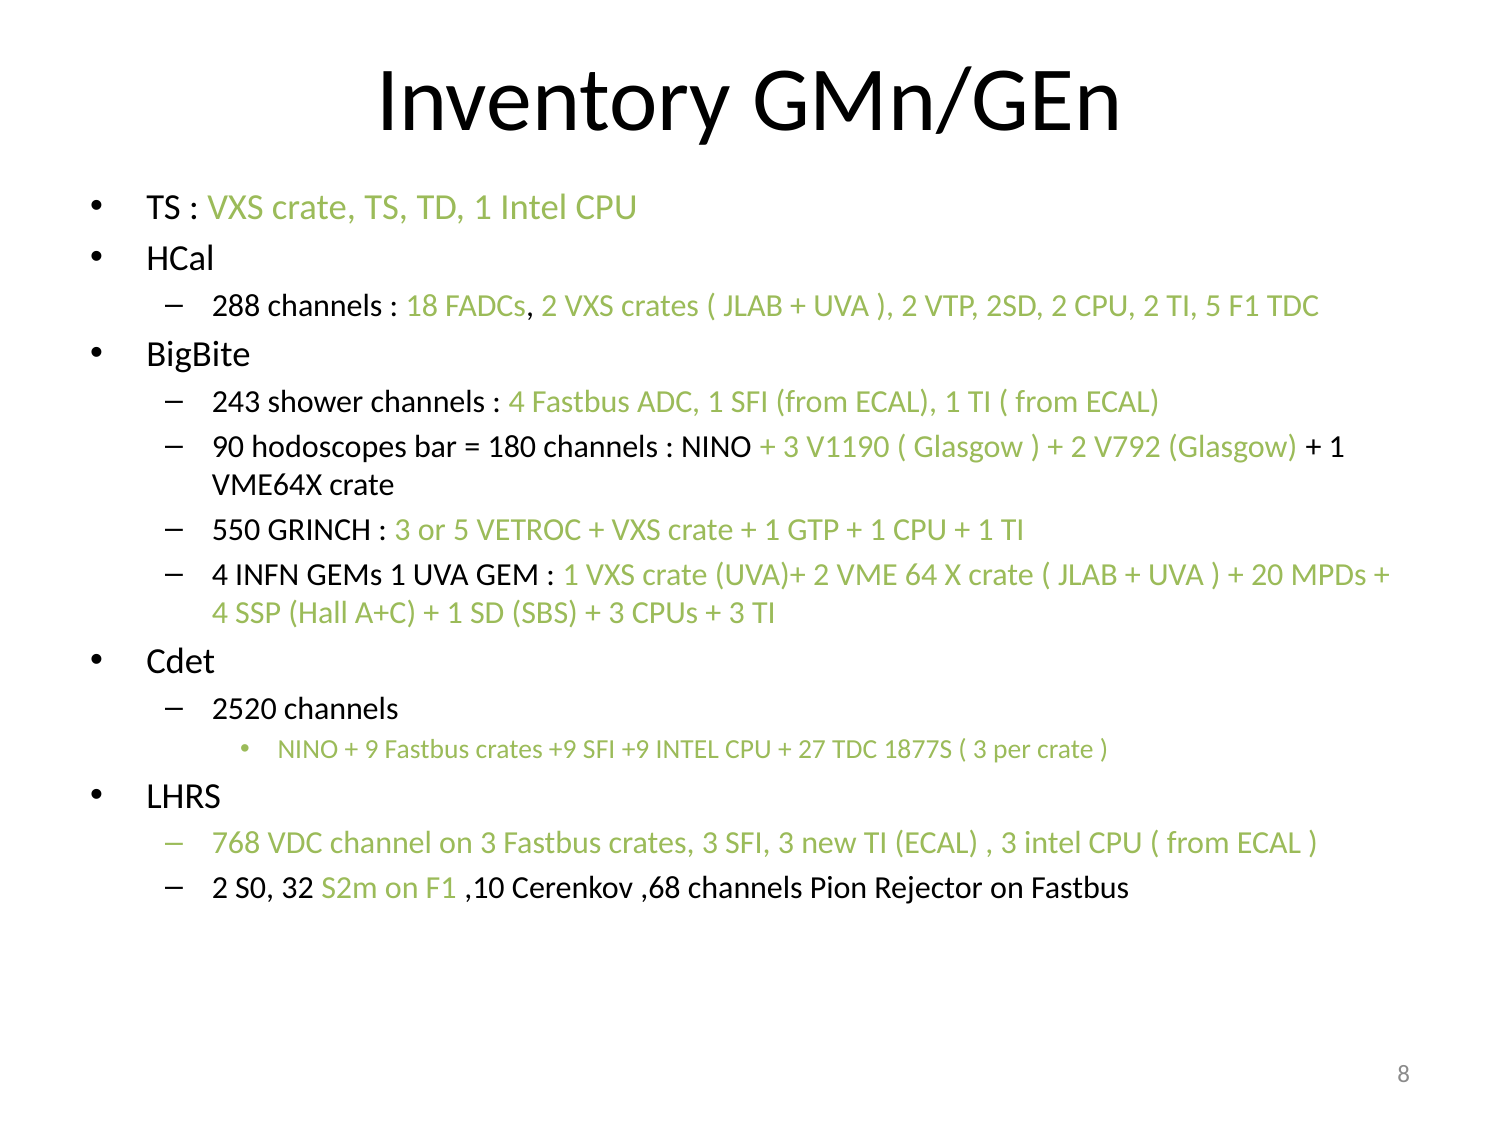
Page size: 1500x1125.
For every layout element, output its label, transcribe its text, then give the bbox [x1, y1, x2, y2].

slide_number 8 [1074, 1042, 1425, 1103]
list TS : VXS crate, TS, TD, 1 Intel CPU HCal 288 channels : 18 FADCs, 2 VXS crates ( JLAB + UVA ), 2 VTP, 2SD, 2 CPU, 2 TI, 5 F1 TDC BigBite 243 shower channels : 4 Fastbus ADC, 1 SFI (from ECAL), 1 TI ( from ECAL) 90 hodoscopes bar = 180 channels : NINO + 3 V1190 ( Glasgow ) + 2 V792 (Glasgow) + 1 VME64X crate 550 GRINCH : 3 or 5 VETROC + VXS crate + 1 GTP + 1 CPU + 1 TI 4 INFN GEMs 1 UVA GEM : 1 VXS crate (UVA)+ 2 VME 64 X crate ( JLAB + UVA ) + 20 MPDs + 4 SSP (Hall A+C) + 1 SD (SBS) + 3 CPUs + 3 TI Cdet 2520 channels NINO + 9 Fastbus crates +9 SFI +9 INTEL CPU + 27 TDC 1877S ( 3 per crate ) LHRS 768 VDC channel on 3 Fastbus crates, 3 SFI, 3 new TI (ECAL) , 3 intel CPU ( from ECAL ) 2 S0, 32 S2m on F1 ,10 Cerenkov ,68 channels Pion Rejector on Fastbus [75, 174, 1425, 918]
title Inventory GMn/GEn [75, 0, 1425, 174]
